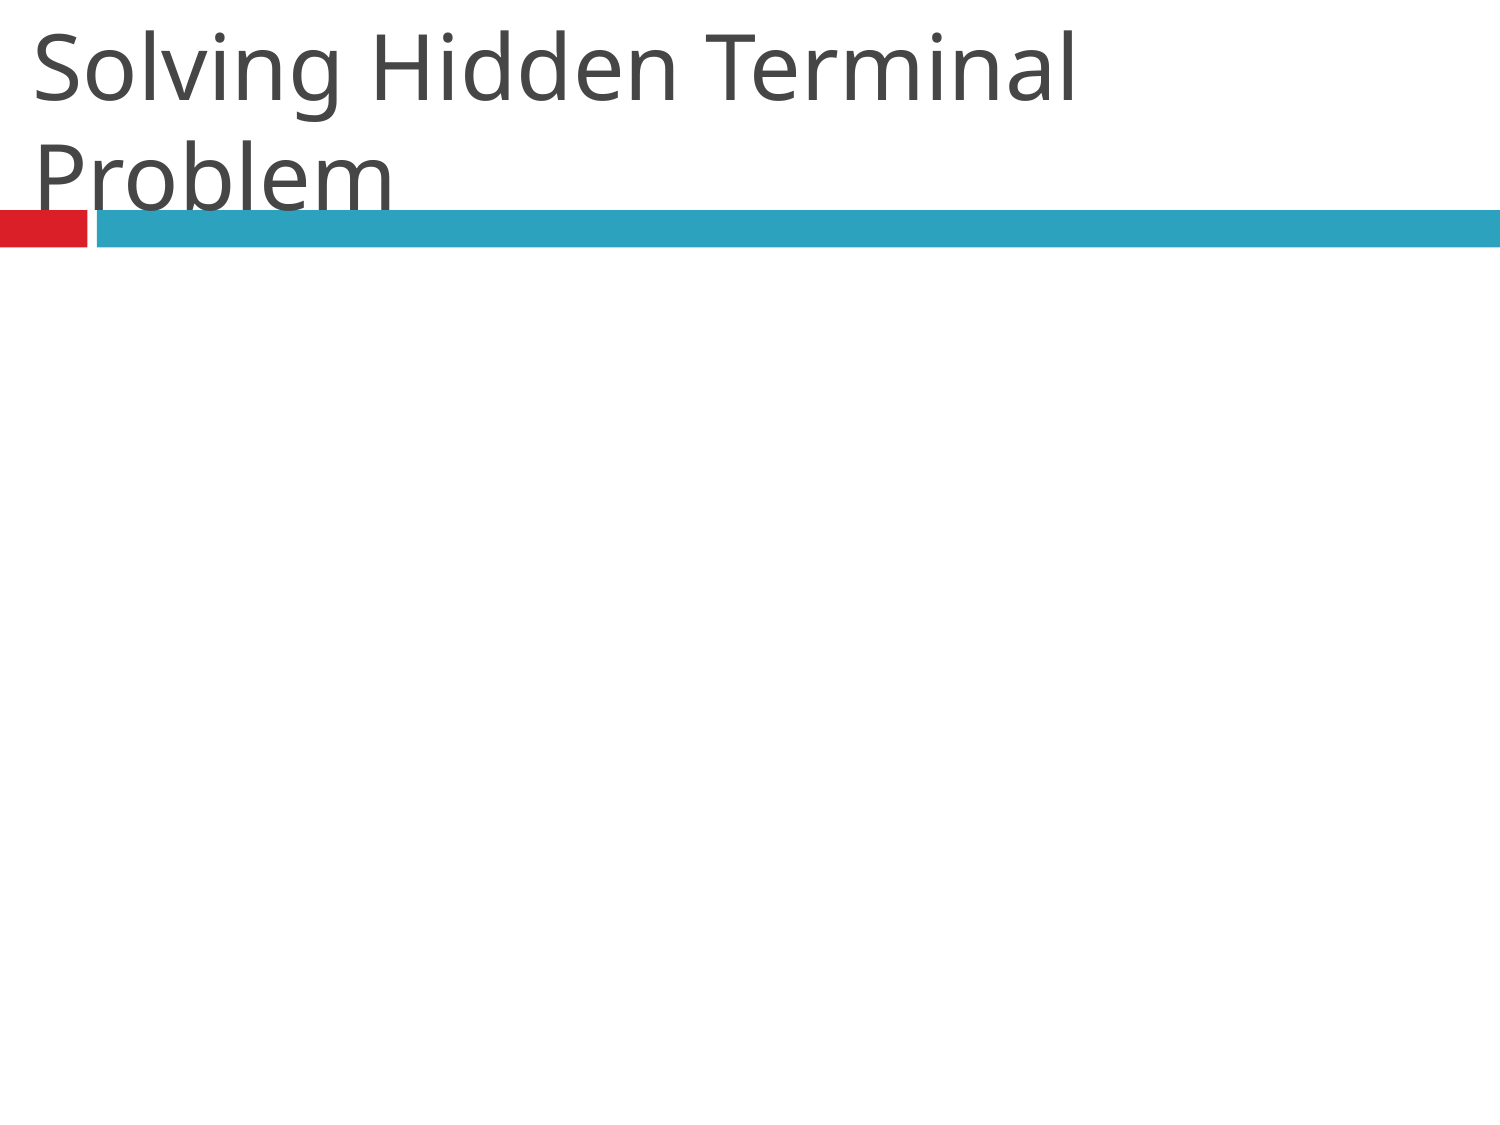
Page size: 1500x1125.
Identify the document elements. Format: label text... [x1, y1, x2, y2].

title Solving Hidden Terminal Problem [24, 36, 1476, 201]
slide_number [14, 203, 73, 259]
